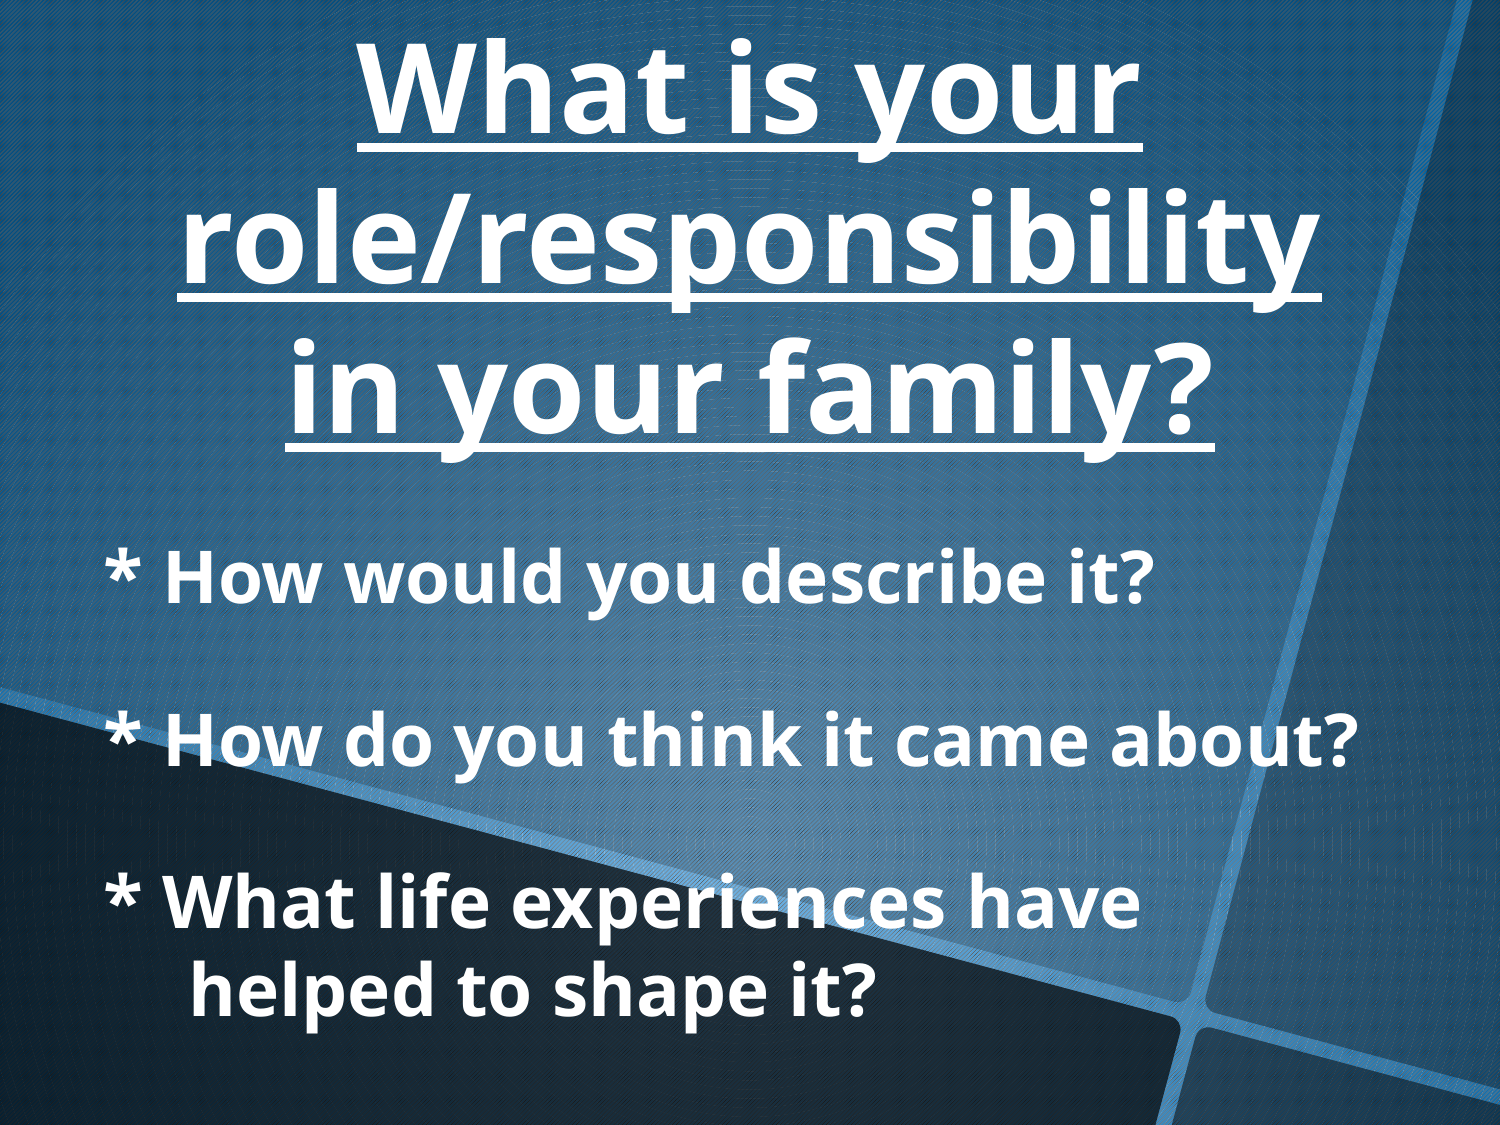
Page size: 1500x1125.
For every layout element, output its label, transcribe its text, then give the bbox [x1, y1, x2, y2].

text_box * How would you describe it? * How do you think it came about? * What life experiences have helped to shape it? [88, 523, 1412, 1039]
title What is your role/responsibility in your family? [0, 0, 1500, 467]
